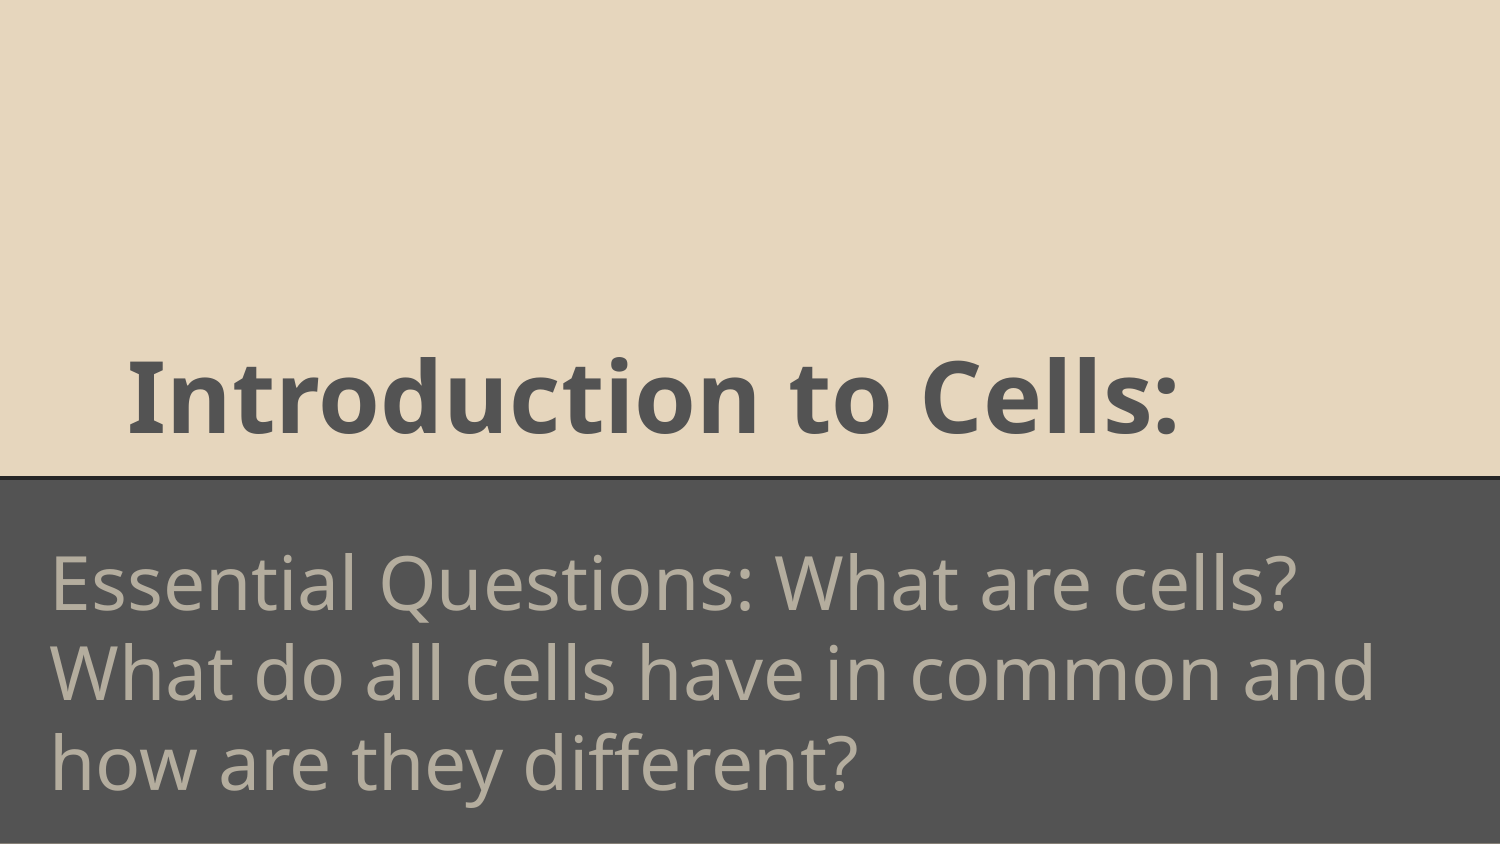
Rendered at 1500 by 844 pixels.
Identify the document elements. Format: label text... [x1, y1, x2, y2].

subtitle Essential Questions: What are cells? What do all cells have in common and how are they different? [34, 520, 1466, 844]
title Introduction to Cells: [112, 297, 1388, 469]
